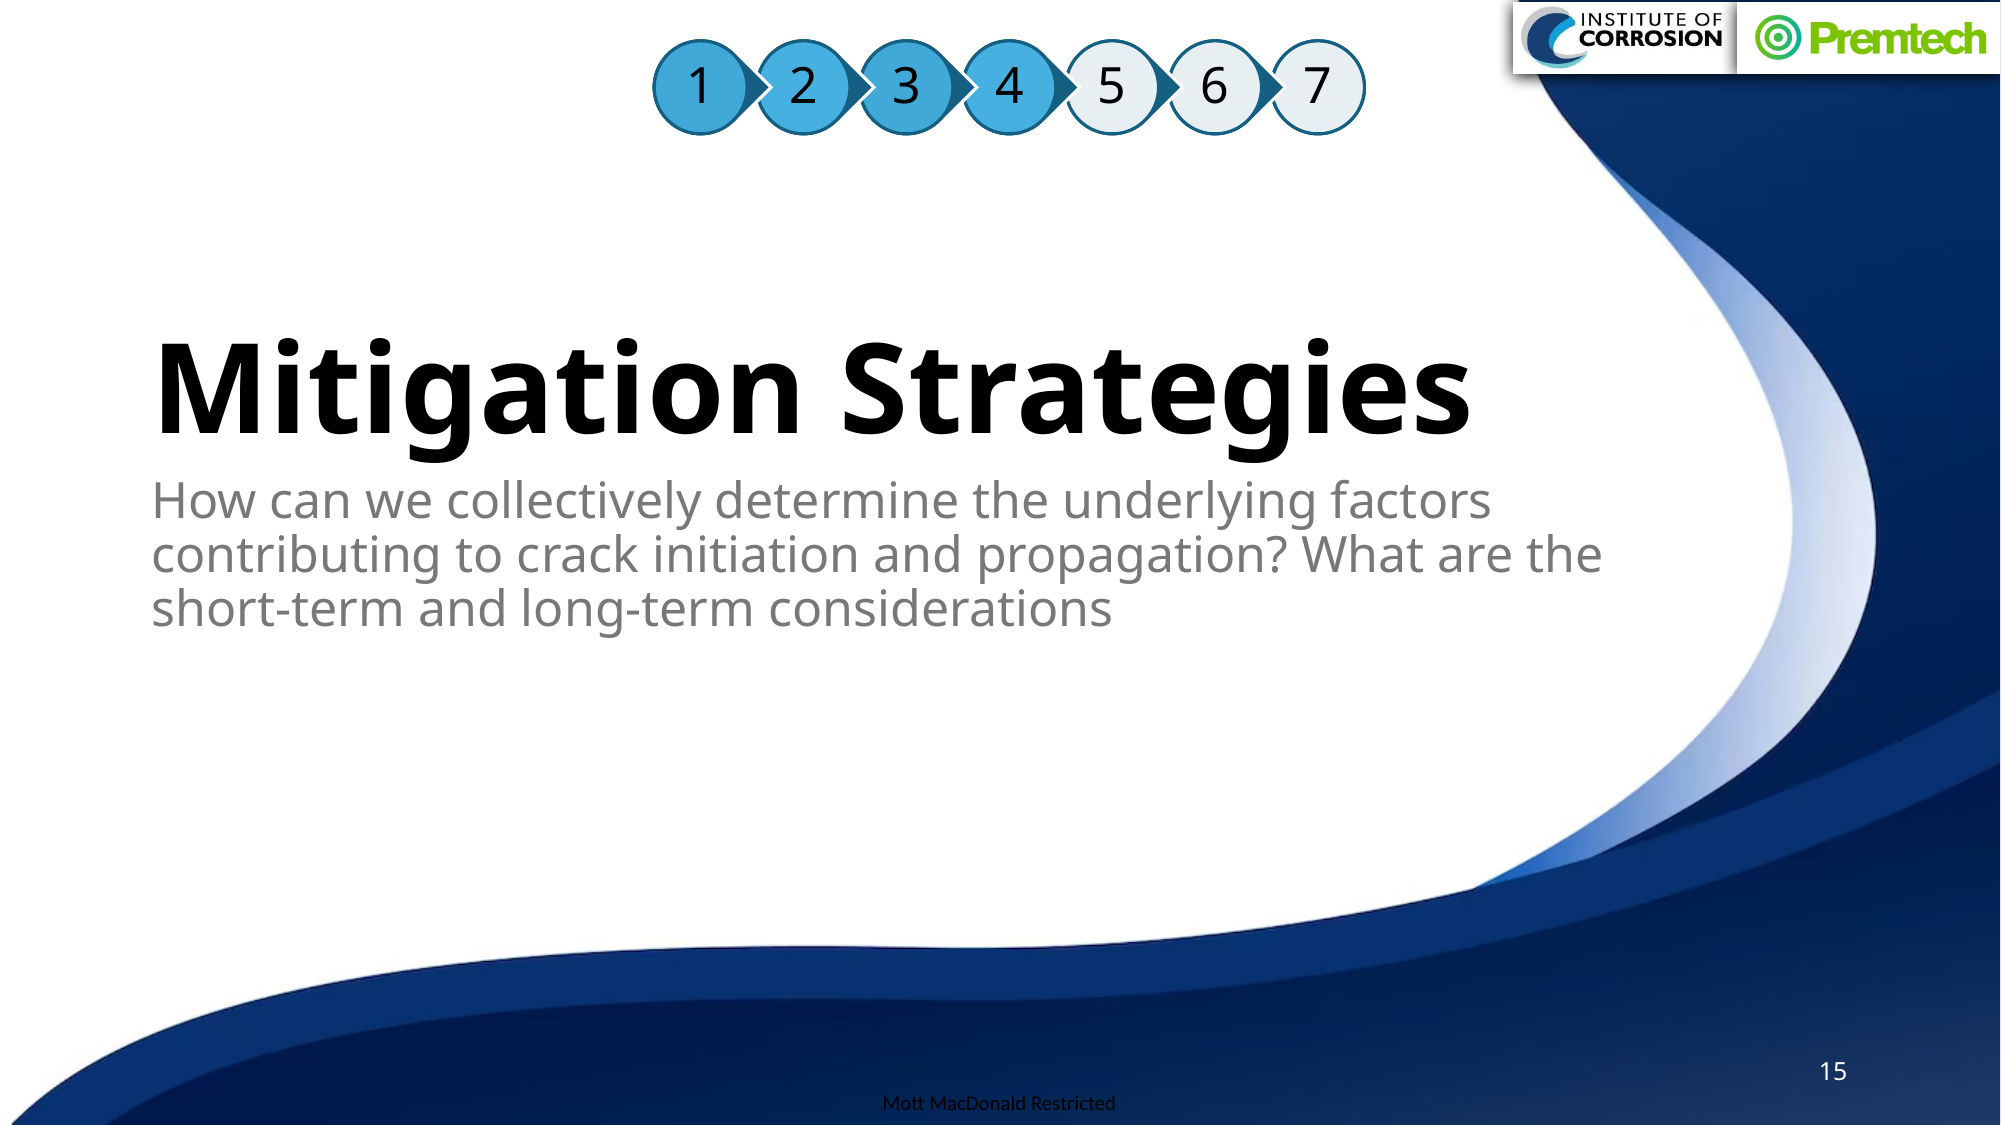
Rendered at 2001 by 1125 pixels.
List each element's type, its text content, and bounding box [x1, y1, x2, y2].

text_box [1512, 1, 2000, 74]
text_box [0, 0, 2000, 176]
slide_number 14 [1412, 1042, 1863, 1103]
list How can we collectively determine the underlying factors contributing to crack initiation and propagation? What are the short-term and long-term considerations [136, 467, 1763, 714]
picture [0, 0, 2001, 1125]
title Mitigation Strategies [136, 176, 1862, 468]
